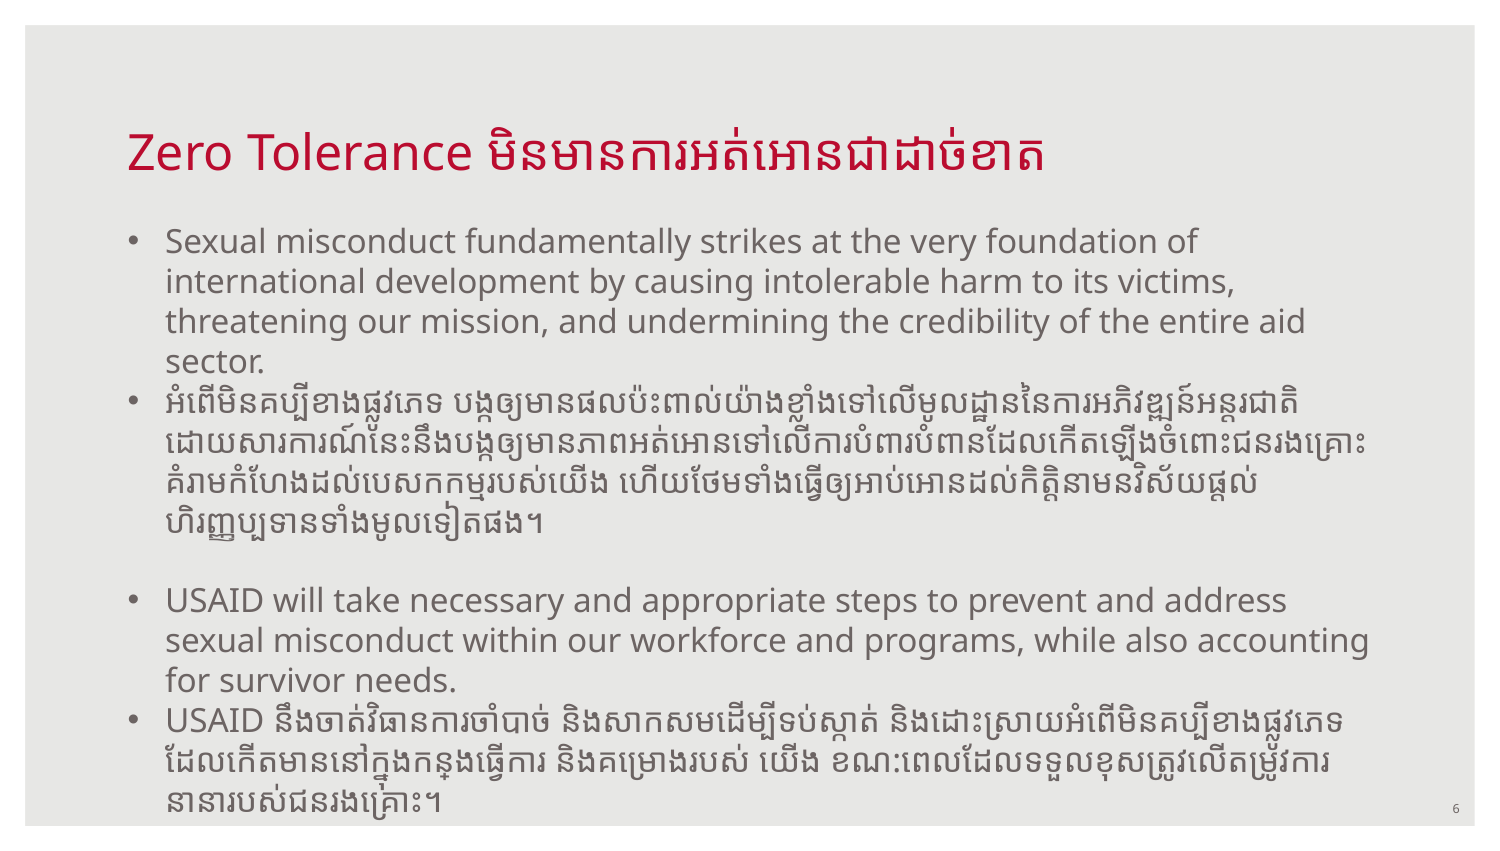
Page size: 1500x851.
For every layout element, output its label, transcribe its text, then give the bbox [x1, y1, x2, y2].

list Sexual misconduct fundamentally strikes at the very foundation of international development by causing intolerable harm to its victims, threatening our mission, and undermining the credibility of the entire aid sector. អំពើមិនគប្បីខាងផ្លូវភេទ​ បង្កឲ្យមានផលប៉ះពាល់យ៉ាងខ្លាំងទៅលើមូលដ្ឋាននៃការអភិវឌ្ឍន៍អន្តរជាតិ​ ដោយសារ​ការណ៍នេះនឹង​បង្ក​ឲ្យ​មាន​ភាពអត់អោន​ទៅលើ​ការបំពារបំពាន​ដែលកើតឡើងចំពោះជនរងគ្រោះ​ គំរាមកំហែងដល់បេសកកម្មរបស់យើង​ ហើយថែមទាំងធ្វើឲ្យ​អាប់អោនដល់​កិត្តិនាមនវិស័យ​ផ្តល់​ហិរញ្ញប្បទាន​ទាំង​មូល​ទៀត​ផង។ USAID will take necessary and appropriate steps to prevent and address sexual misconduct within our workforce and programs, while also accounting for survivor needs. USAID​ នឹង​ចាត់វិធានការចាំបាច់​ និងសាកសម​ដើម្បី​ទប់ស្កាត់​ និងដោះស្រាយ​អំពើមិនគប្បីខាងផ្លូវភេទដែលកើត​មាន​នៅ​ក្នុង​កន្លែង​ធ្វើ​ការ​ និង​គម្រោង​របស់ យើង​ ខណ:ពេលដែលទទួលខុសត្រូវលើតម្រូវការនានារបស់ជនរងគ្រោះ។ [112, 212, 1388, 738]
slide_number 6 [1125, 794, 1475, 826]
title Zero Tolerance មិនមានការអត់អោនជាដាច់ខាត [112, 51, 1388, 188]
